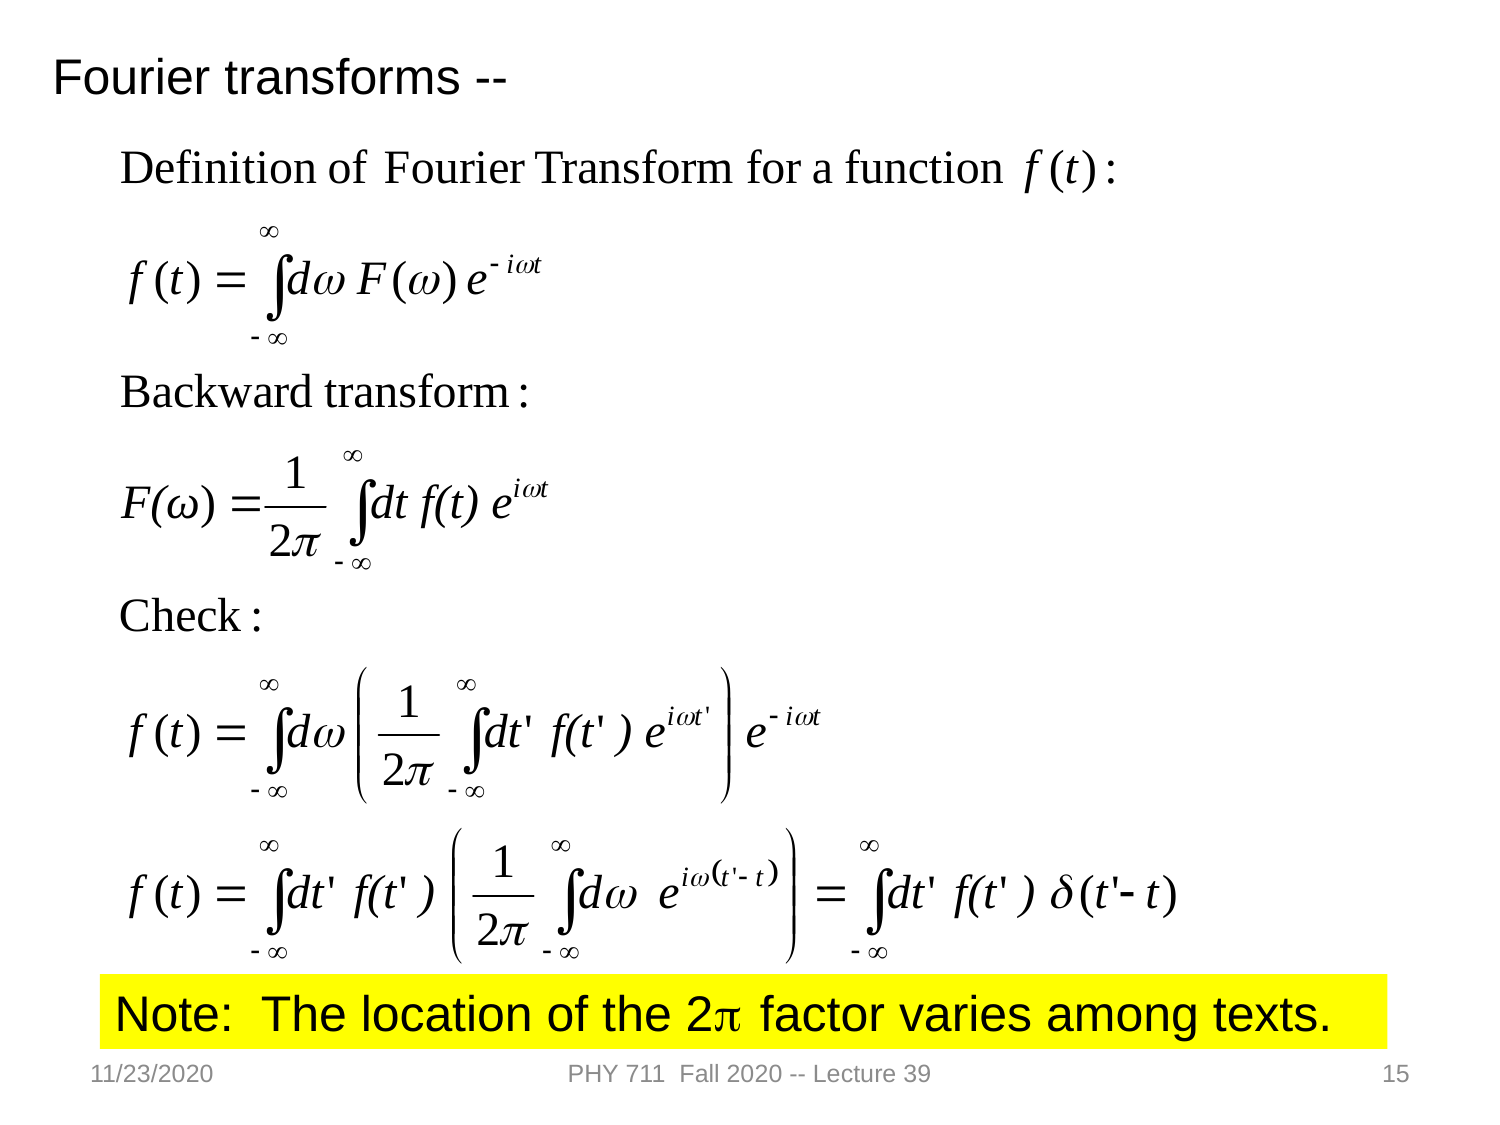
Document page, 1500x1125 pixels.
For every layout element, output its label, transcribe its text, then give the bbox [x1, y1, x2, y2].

text_box Fourier transforms -- [37, 37, 1275, 113]
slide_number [75, 1042, 425, 1103]
text_box Note: The location of the 2p factor varies among texts. [99, 974, 1388, 1049]
slide_number 15 [1074, 1042, 1425, 1103]
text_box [112, 138, 1185, 976]
footer PHY 711 Fall 2020 -- Lecture 39 [512, 1049, 988, 1103]
